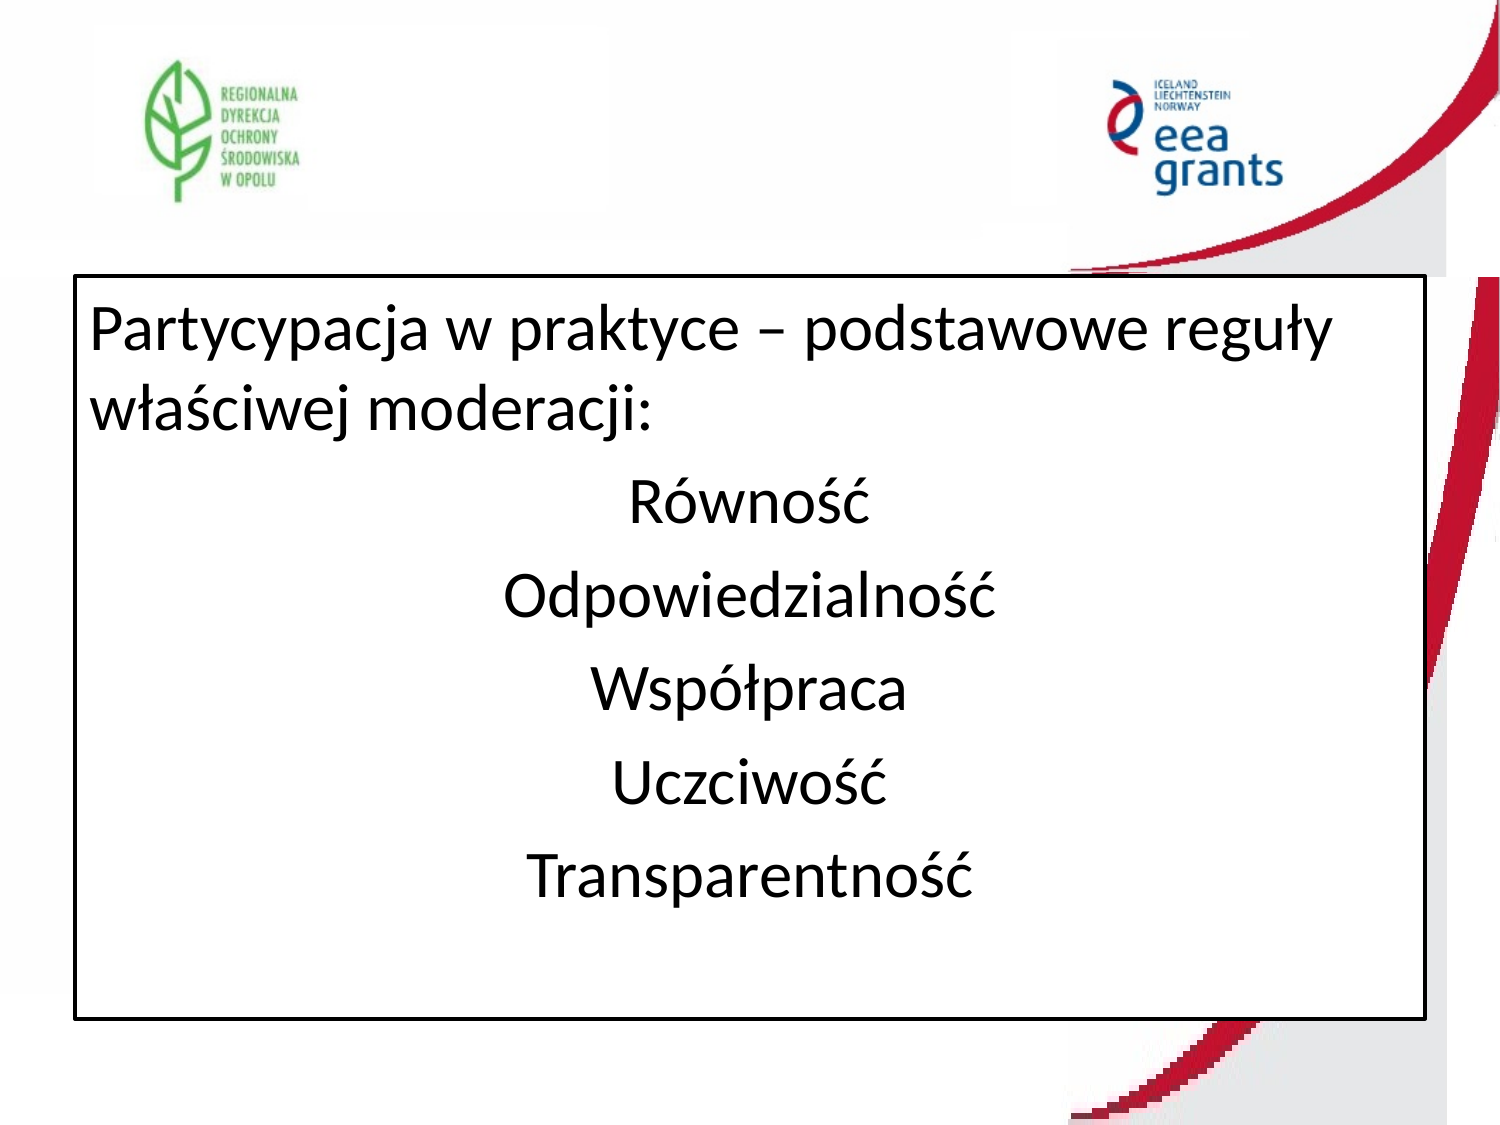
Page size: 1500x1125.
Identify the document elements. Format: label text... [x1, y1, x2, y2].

picture [0, 0, 1500, 1125]
text_box Partycypacja w praktyce – podstawowe reguły właściwej moderacji: Równość Odpowiedzialność Współpraca Uczciwość Transparentność [73, 285, 1427, 1021]
